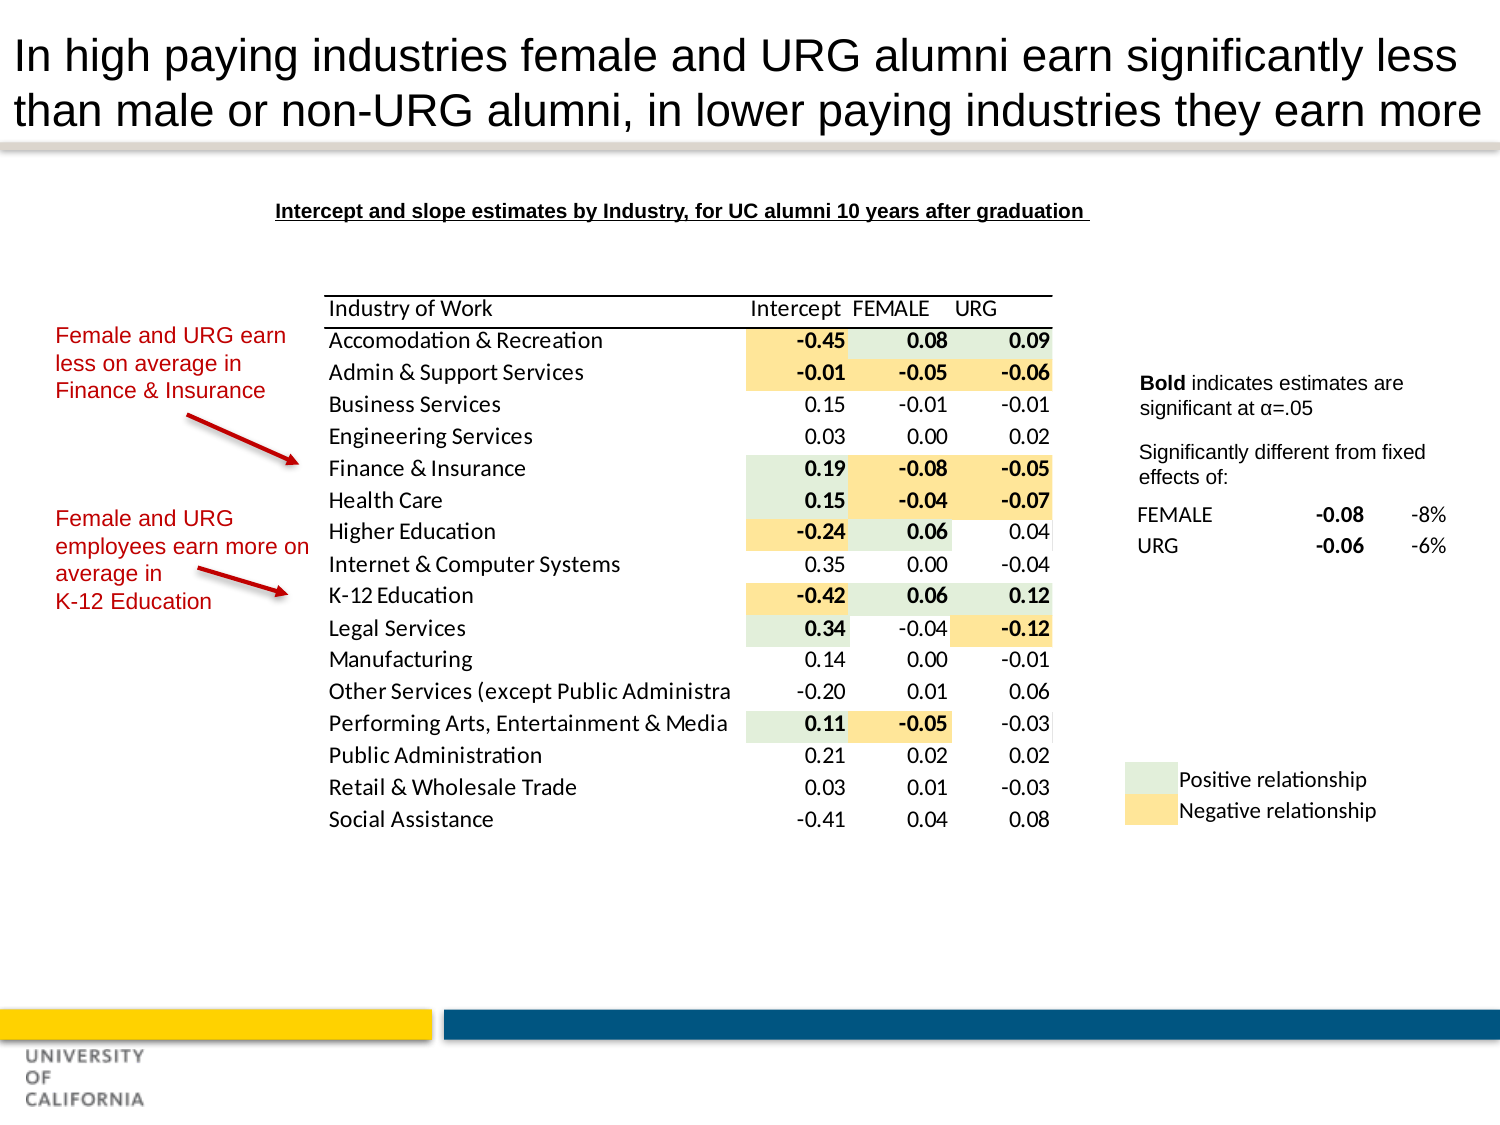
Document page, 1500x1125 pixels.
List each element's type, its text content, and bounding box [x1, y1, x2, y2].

table_header Positive relationship [1178, 762, 1453, 794]
text_box Bold indicates estimates are significant at α=.05 [1124, 362, 1462, 427]
title In high paying industries female and URG alumni earn significantly less than male or non-URG alumni, in lower paying industries they earn more [0, 19, 1500, 108]
table_header [1125, 762, 1178, 794]
table_cell -6% [1366, 528, 1448, 559]
text_box Female and URG employees earn more on average in K-12 Education [40, 496, 318, 622]
table_cell -0.06 [1236, 528, 1366, 559]
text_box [186, 414, 300, 465]
table_cell Negative relationship [1178, 794, 1453, 825]
picture [26, 1049, 341, 1107]
text_box Female and URG earn less on average in Finance & Insurance [40, 313, 318, 411]
text_box Intercept and slope estimates by Industry, for UC alumni 10 years after graduation [260, 190, 1136, 231]
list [323, 294, 1055, 841]
table_header -0.08 [1236, 497, 1366, 528]
table_cell URG [1136, 528, 1236, 559]
table_cell [1125, 794, 1178, 825]
table_header -8% [1366, 497, 1448, 528]
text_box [197, 567, 289, 595]
text_box Significantly different from fixed effects of: [1124, 430, 1489, 496]
table_header FEMALE [1136, 497, 1236, 528]
